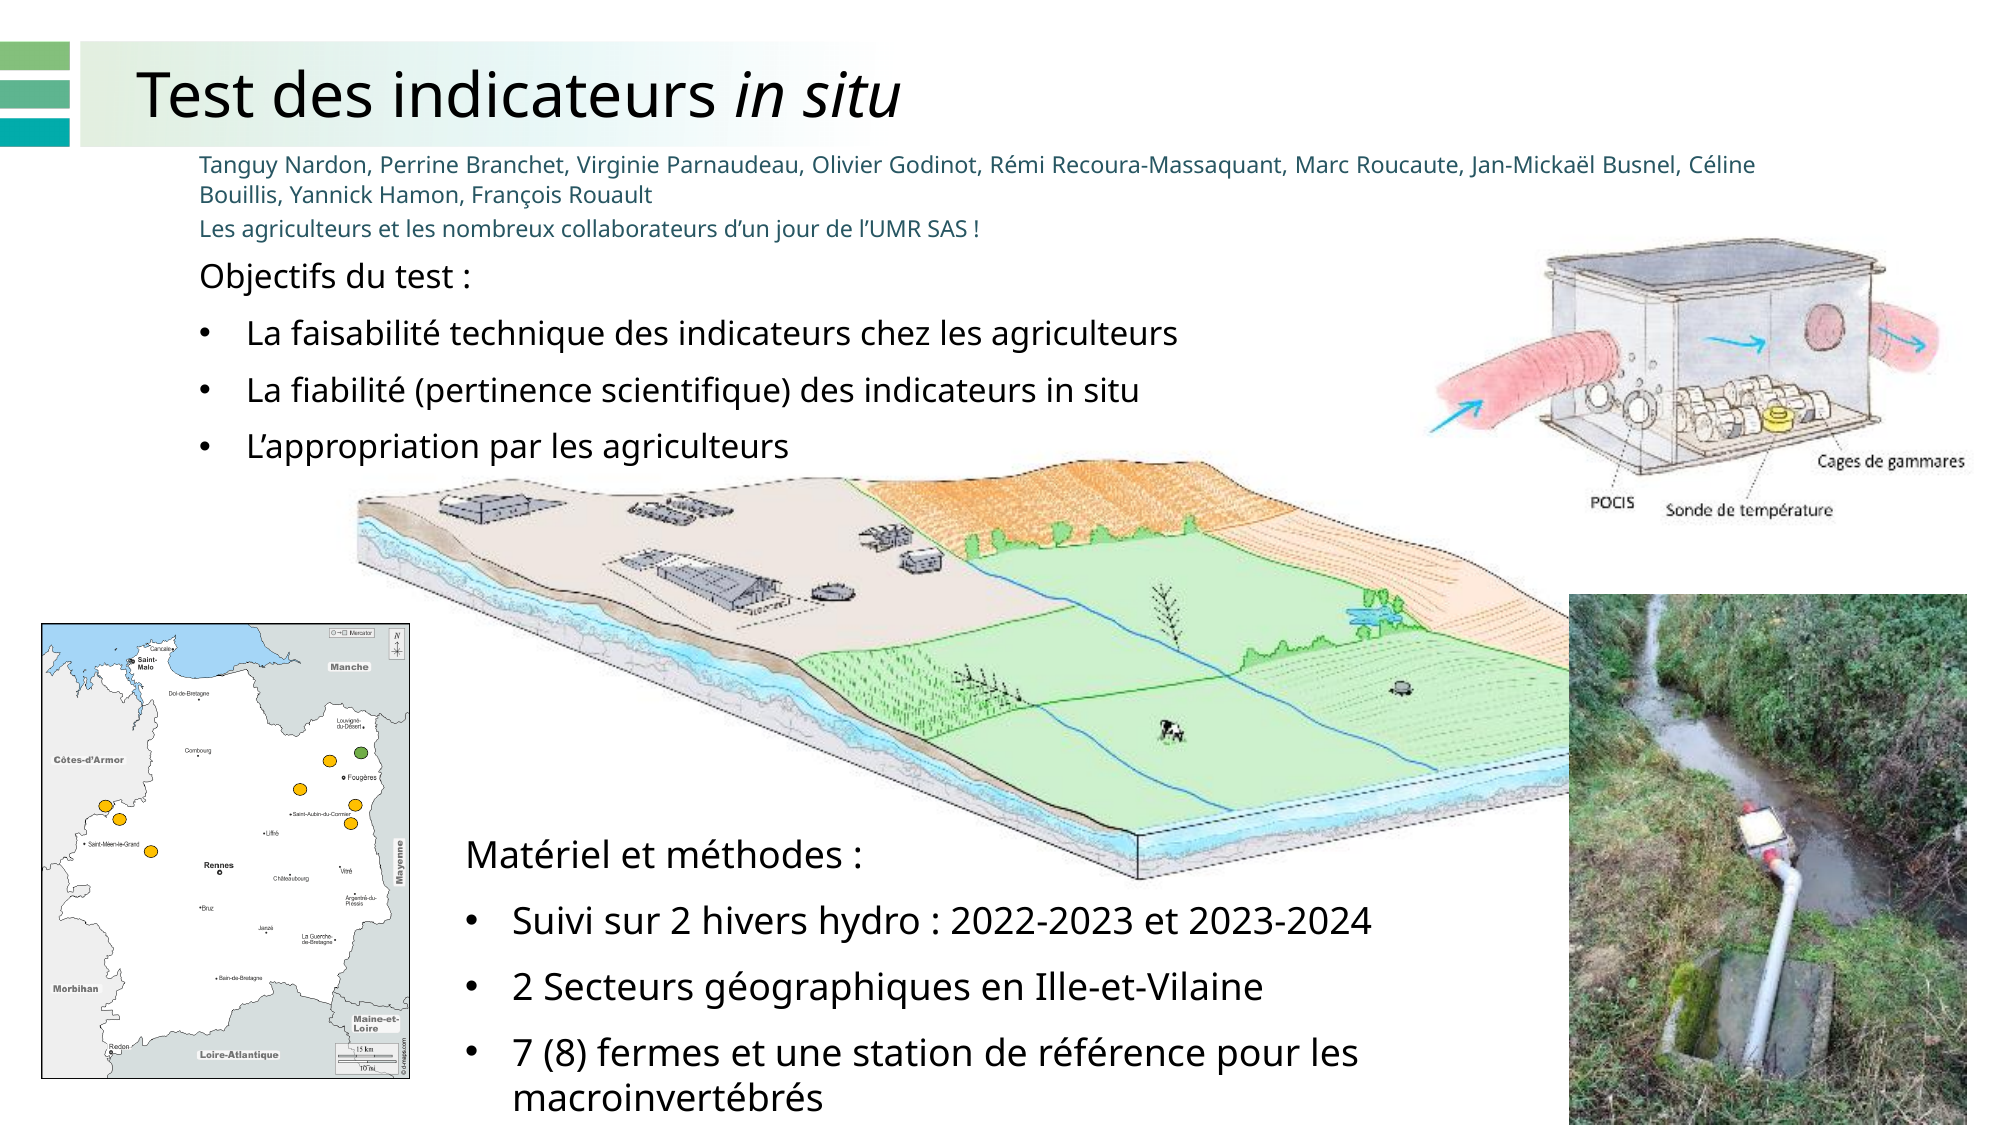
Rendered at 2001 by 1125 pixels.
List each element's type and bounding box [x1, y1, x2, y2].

text_box [41, 622, 410, 1079]
picture [0, 0, 2000, 1125]
